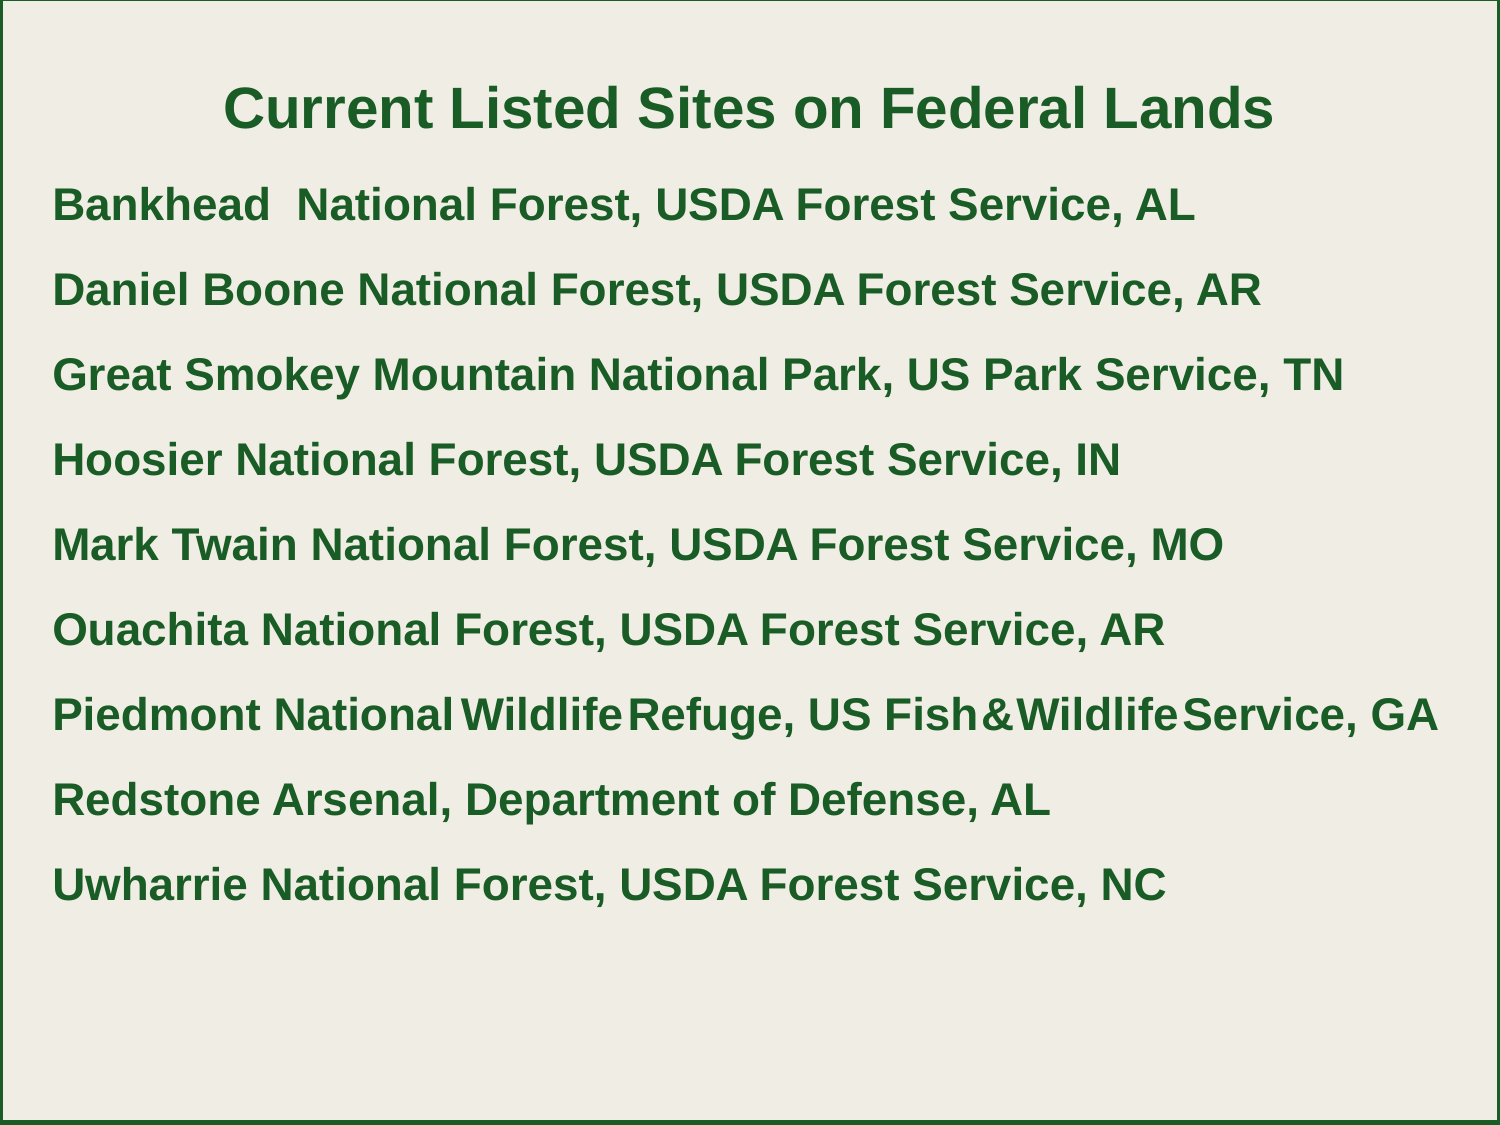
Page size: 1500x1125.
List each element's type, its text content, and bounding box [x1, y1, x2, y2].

text_box Current Listed Sites on Federal Lands [208, 62, 1292, 148]
text_box Bankhead National Forest, USDA Forest Service, AL Daniel Boone National Forest, USDA Forest Service, AR Great Smokey Mountain National Park, US Park Service, TN Hoosier National Forest, USDA Forest Service, IN Mark Twain National Forest, USDA Forest Service, MO Ouachita National Forest, USDA Forest Service, AR Piedmont National Wildlife Refuge, US Fish & Wildlife Service, GA Redstone Arsenal, Department of Defense, AL Uwharrie National Forest, USDA Forest Service, NC [37, 167, 1463, 917]
text_box [0, 0, 1500, 1125]
